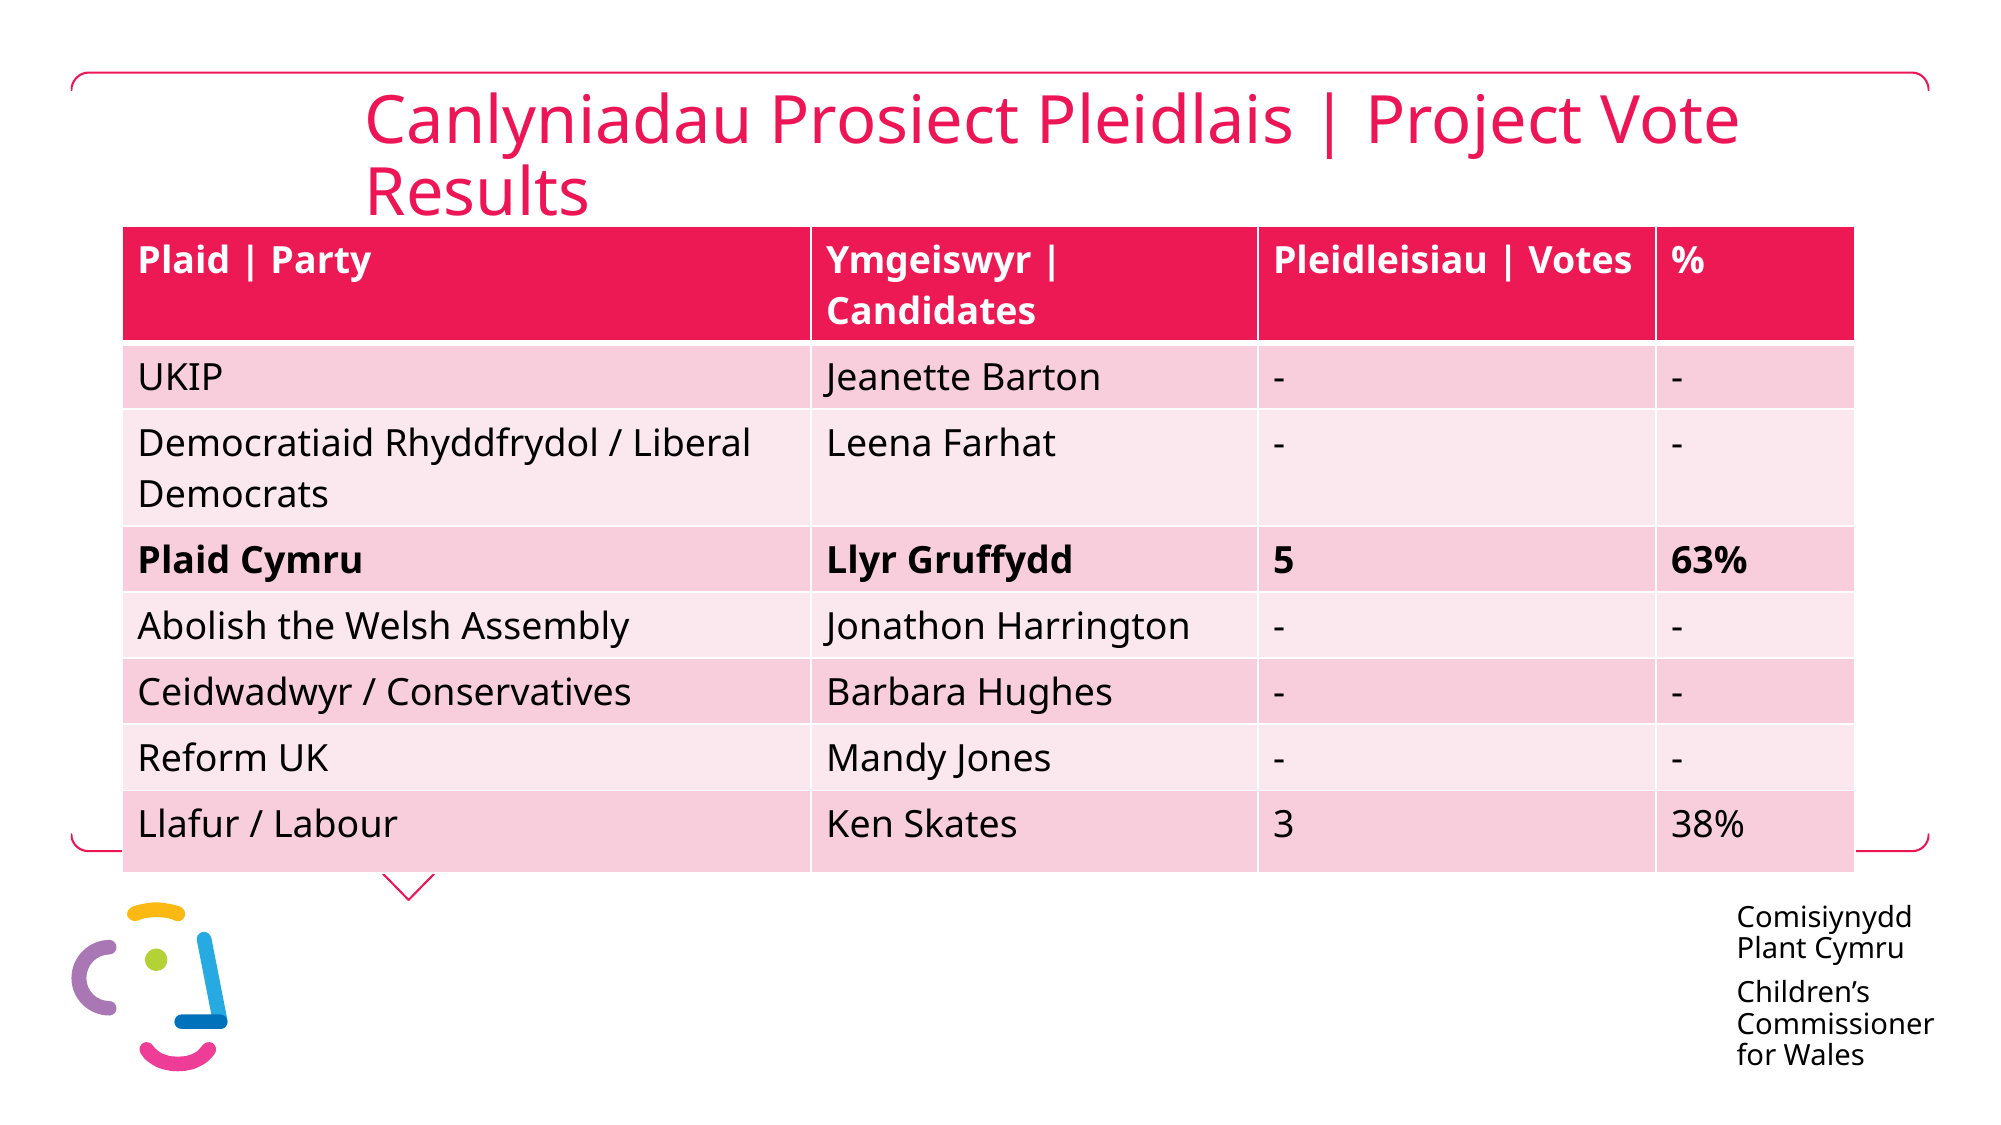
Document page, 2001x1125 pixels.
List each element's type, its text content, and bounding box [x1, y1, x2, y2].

table_cell Jonathon Harrington [812, 593, 1257, 657]
table_cell - [1259, 410, 1655, 525]
table_header Pleidleisiau | Votes [1259, 227, 1655, 340]
table_cell - [1657, 346, 1854, 408]
table_cell - [1259, 346, 1655, 408]
title Canlyniadau Prosiect Pleidlais | Project Vote Results [364, 86, 1776, 201]
table_cell UKIP [123, 346, 810, 408]
table_header Ymgeiswyr | Candidates [812, 227, 1257, 340]
table_cell Reform UK [123, 725, 810, 790]
table_cell Ceidwadwyr / Conservatives [123, 659, 810, 723]
table_cell - [1657, 725, 1854, 790]
table_cell Abolish the Welsh Assembly [123, 593, 810, 657]
table_header % [1657, 227, 1854, 340]
table_cell Llyr Gruffydd [812, 527, 1257, 591]
table_cell - [1657, 593, 1854, 657]
table_cell 63% [1657, 527, 1854, 591]
table_cell - [1657, 659, 1854, 723]
table_cell Democratiaid Rhyddfrydol / Liberal Democrats [123, 410, 810, 525]
table_cell - [1259, 659, 1655, 723]
table_cell Jeanette Barton [812, 346, 1257, 408]
table_cell Ken Skates [812, 791, 1257, 872]
table_cell Plaid Cymru [123, 527, 810, 591]
table_cell - [1657, 410, 1854, 525]
table_cell - [1259, 593, 1655, 657]
table_cell Barbara Hughes [812, 659, 1257, 723]
table_header Plaid | Party [123, 227, 810, 340]
table_cell Leena Farhat [812, 410, 1257, 525]
table_cell 38% [1657, 791, 1854, 872]
table_cell Mandy Jones [812, 725, 1257, 790]
table_cell Llafur / Labour [123, 791, 810, 872]
table_cell 5 [1259, 527, 1655, 591]
table_cell - [1259, 725, 1655, 790]
table_cell 3 [1259, 791, 1655, 872]
